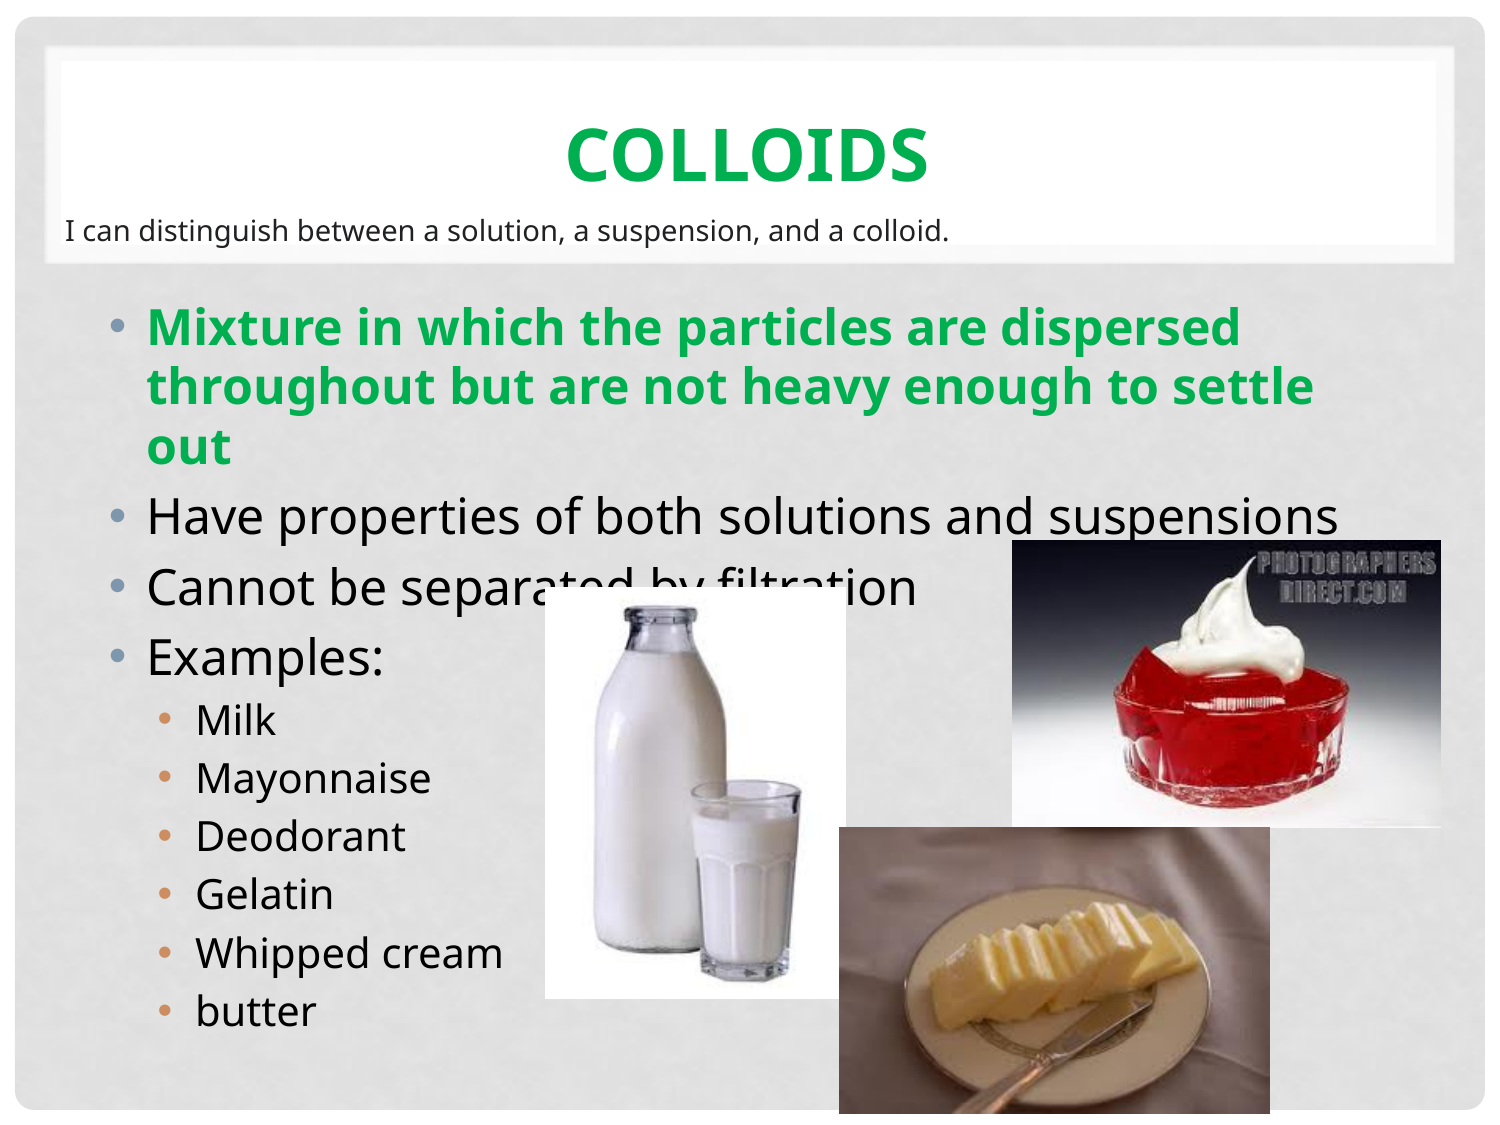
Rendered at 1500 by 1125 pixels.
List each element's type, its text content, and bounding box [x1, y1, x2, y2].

title Colloids [69, 66, 1425, 238]
footer I can distinguish between a solution, a suspension, and a colloid. [50, 200, 1075, 260]
picture [545, 540, 1441, 1115]
list Mixture in which the particles are dispersed throughout but are not heavy enough to settle out Have properties of both solutions and suspensions Cannot be separated by filtration Examples: Milk Mayonnaise Deodorant Gelatin Whipped cream butter [75, 287, 1425, 1005]
